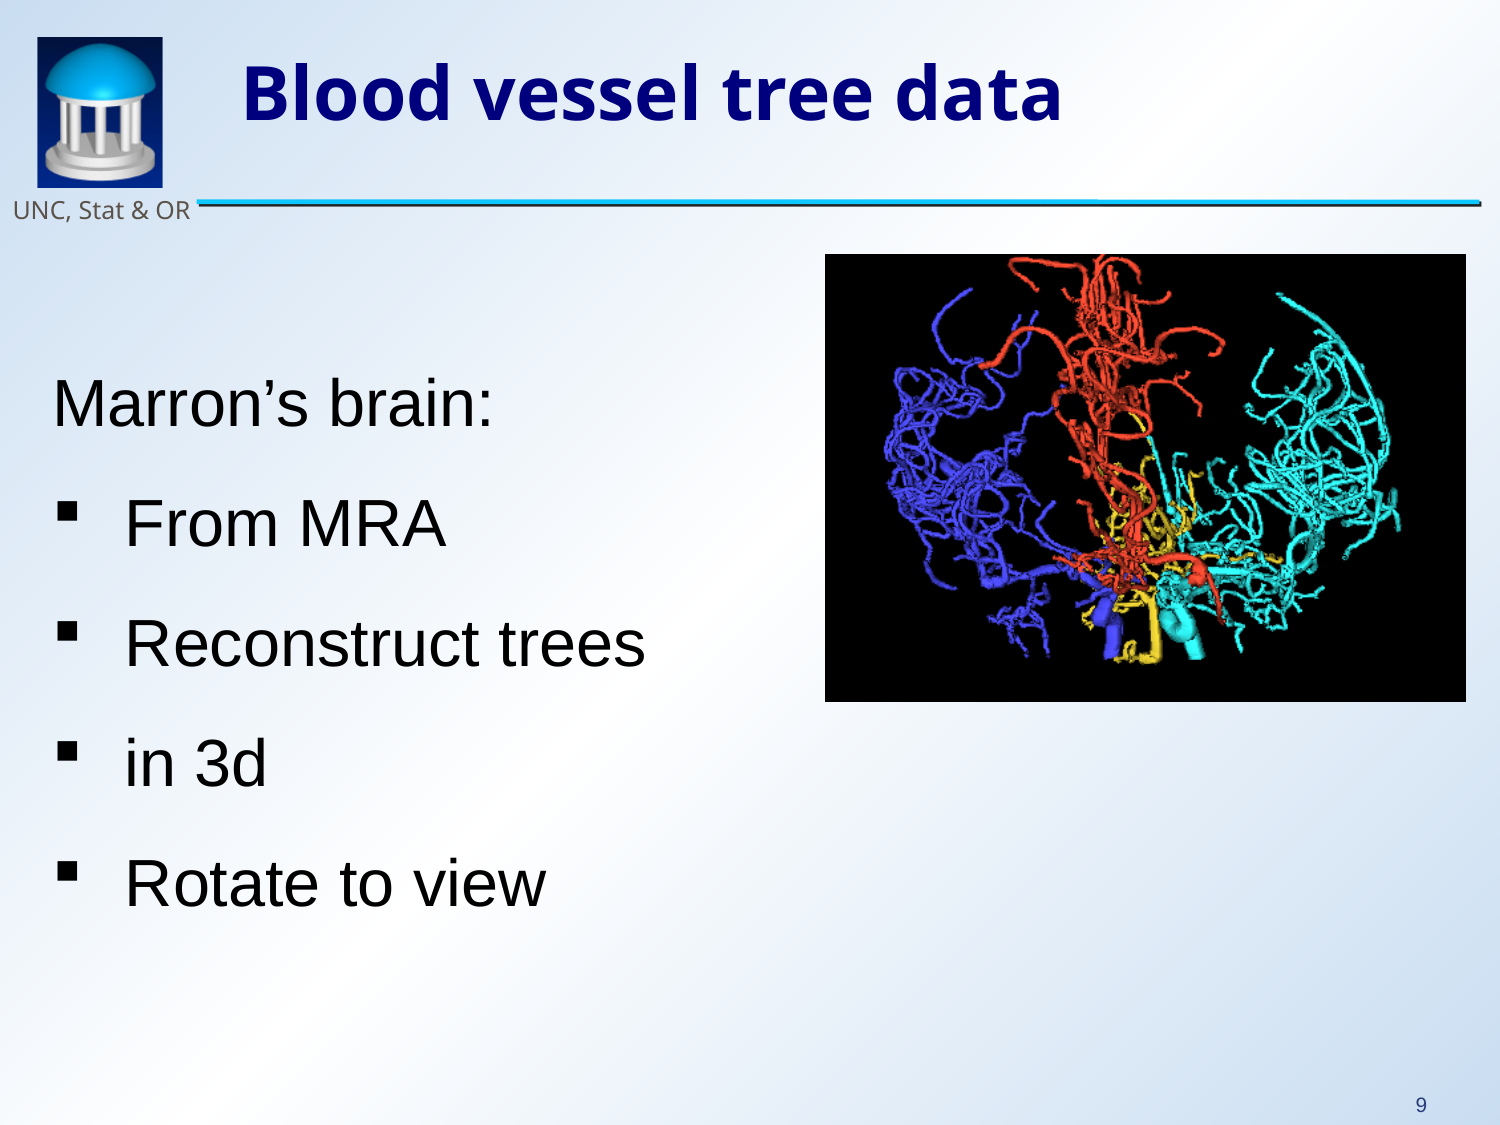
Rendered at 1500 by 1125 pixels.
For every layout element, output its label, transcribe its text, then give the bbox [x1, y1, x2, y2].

text_box Marron’s brain: From MRA Reconstruct trees in 3d Rotate to view [37, 312, 750, 927]
title Blood vessel tree data [224, 24, 1398, 156]
picture [824, 254, 1467, 702]
